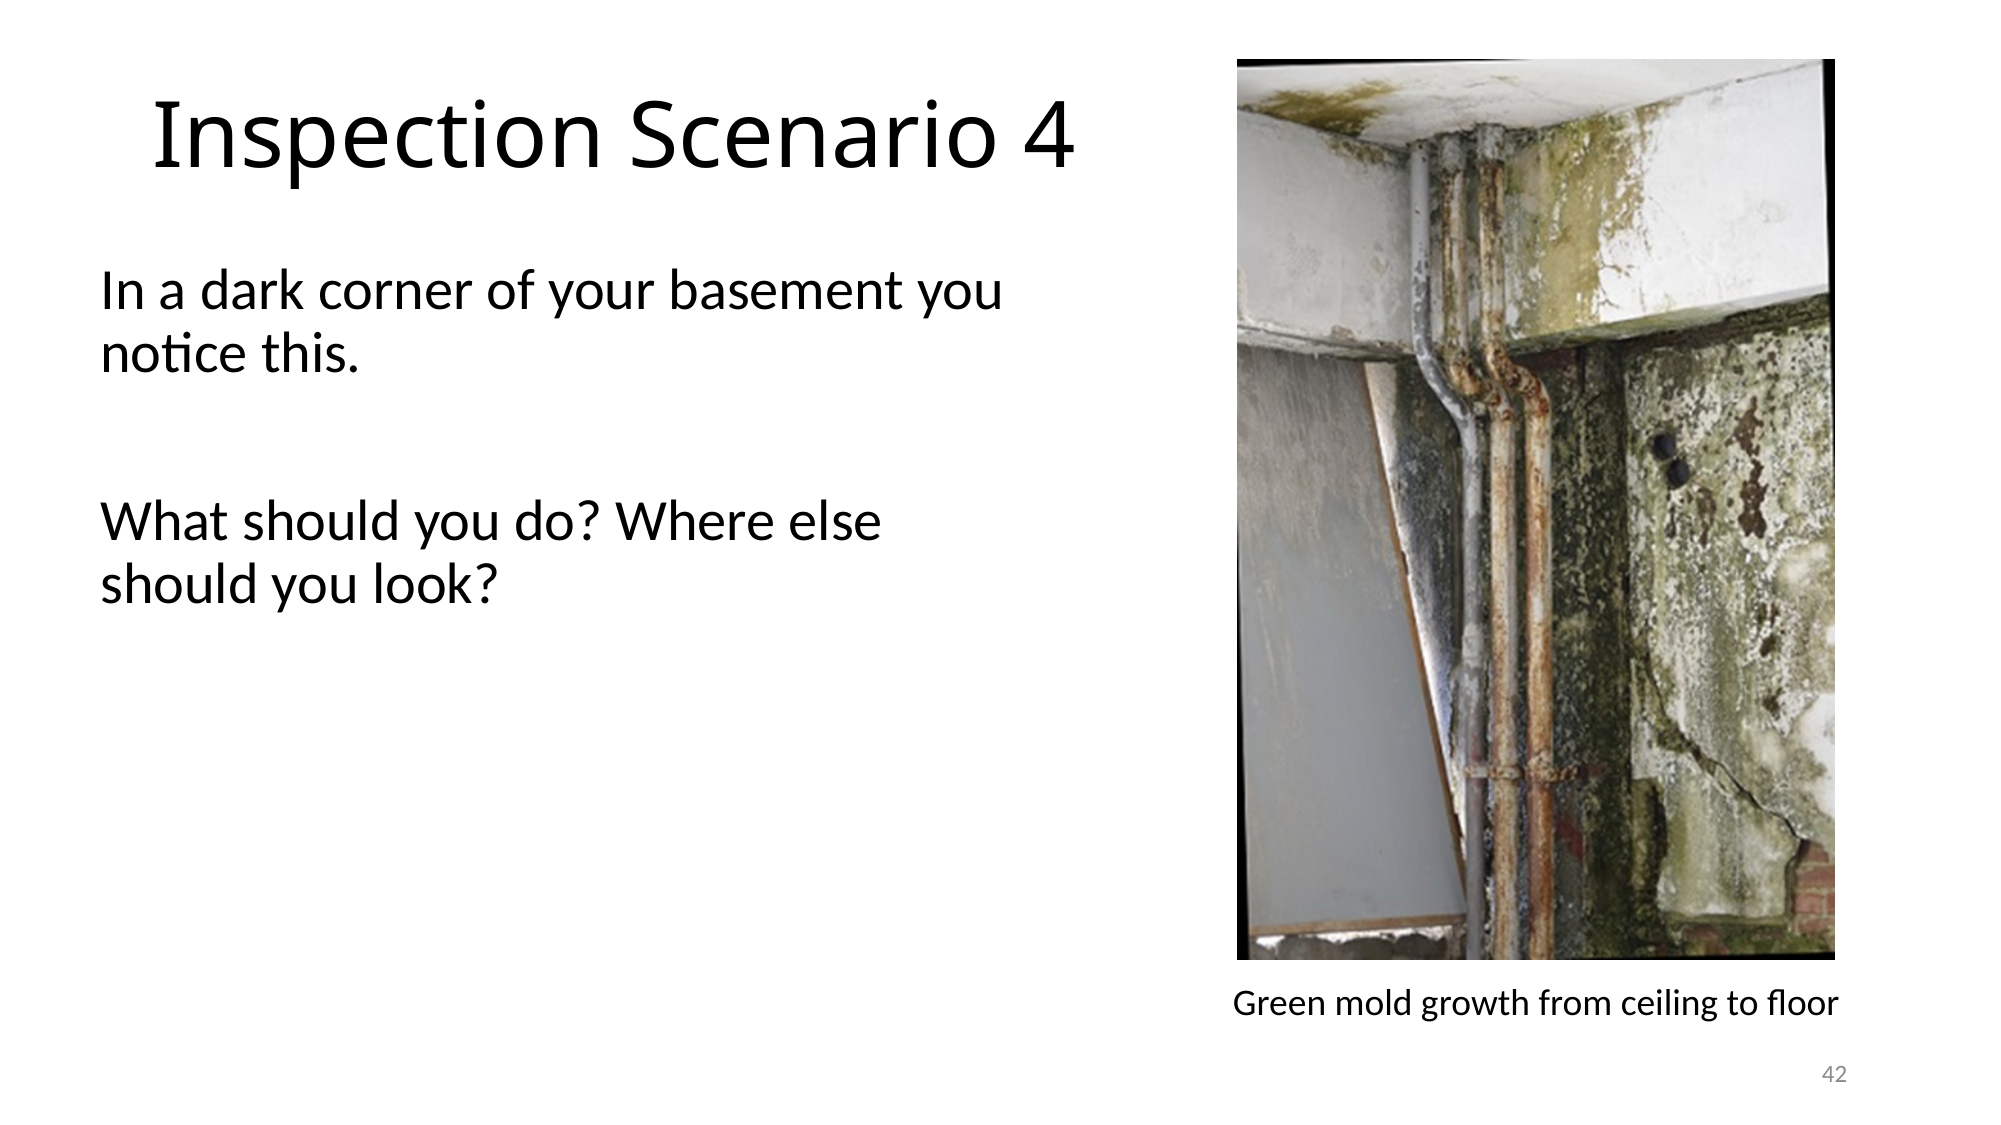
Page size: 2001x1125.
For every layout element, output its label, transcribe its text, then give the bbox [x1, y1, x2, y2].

text_box Green mold growth from ceiling to floor [1217, 963, 1886, 1038]
slide_number 42 [1412, 1042, 1863, 1103]
title Inspection Scenario 4 [137, 59, 1098, 217]
picture [1237, 59, 1835, 960]
list In a dark corner of your basement you notice this. What should you do? Where else should you look? [85, 252, 1046, 1101]
